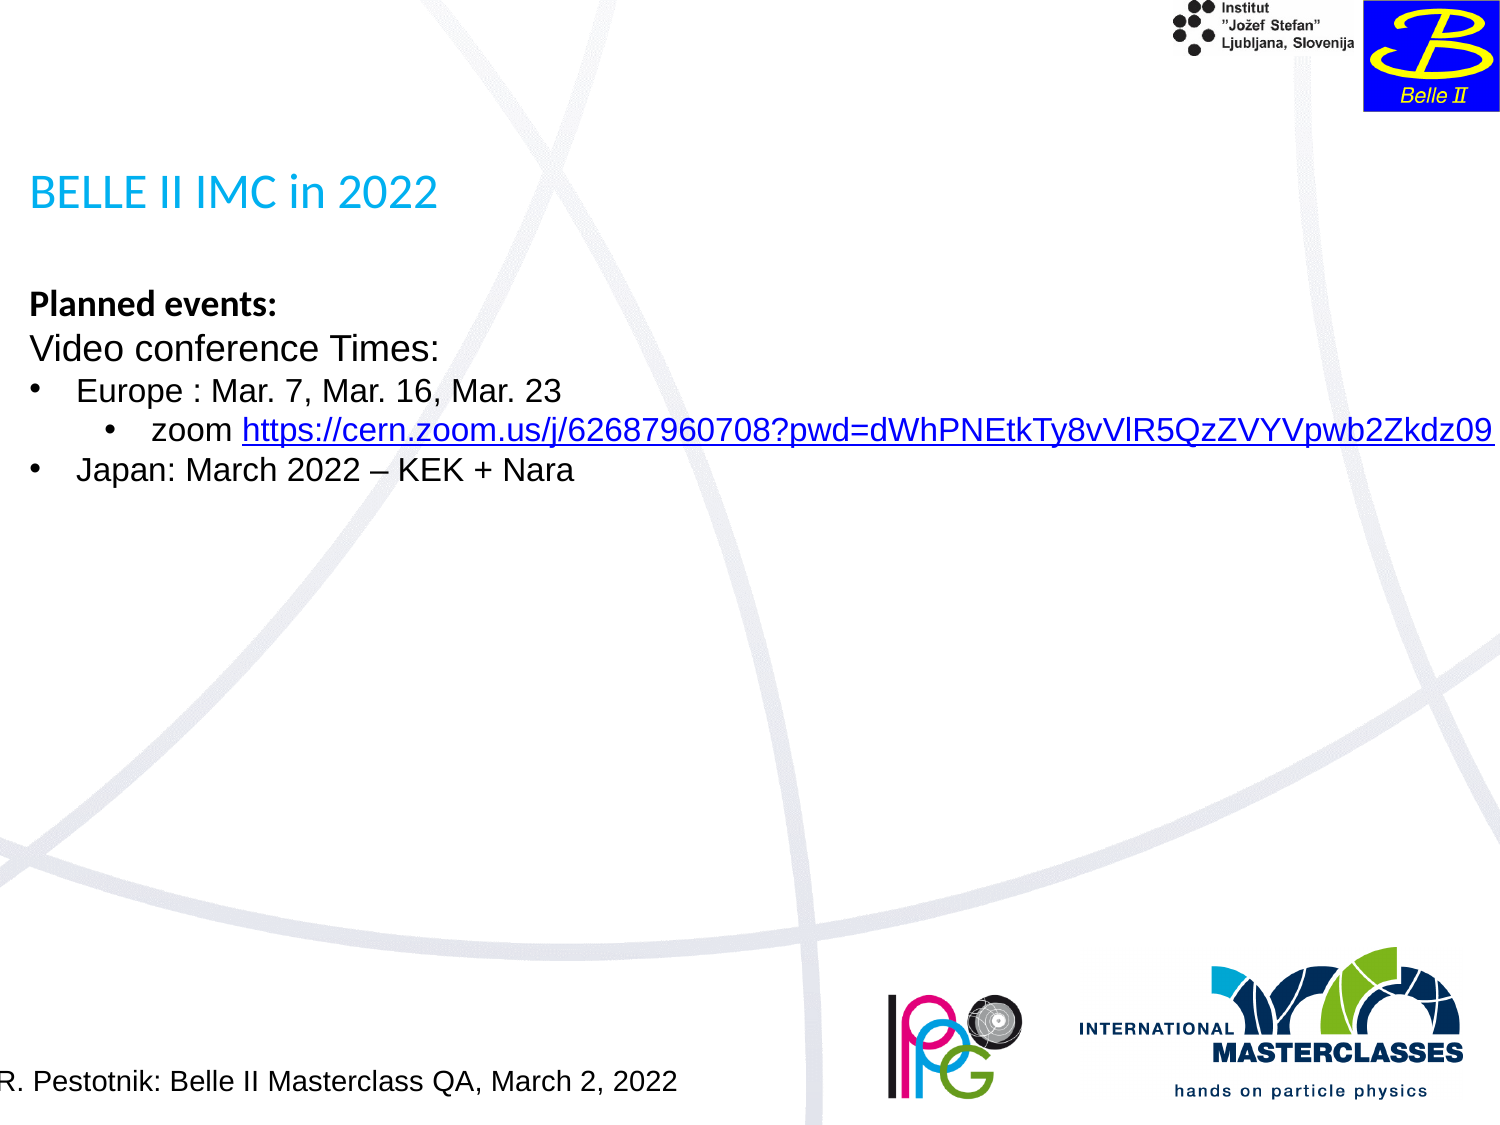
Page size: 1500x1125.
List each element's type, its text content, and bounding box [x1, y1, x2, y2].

text_box BELLE II IMC in 2022 Planned events: Video conference Times: Europe : Mar. 7, Mar. 16, Mar. 23 zoom https://cern.zoom.us/j/62687960708?pwd=dWhPNEtkTy8vVlR5QzZVYVpwb2Zkdz09 Japan: March 2022 – KEK + Nara [14, 151, 1500, 661]
picture [0, 0, 1500, 1125]
footer R. Pestotnik: Belle II Masterclass QA, March 2, 2022 [0, 1055, 1148, 1116]
